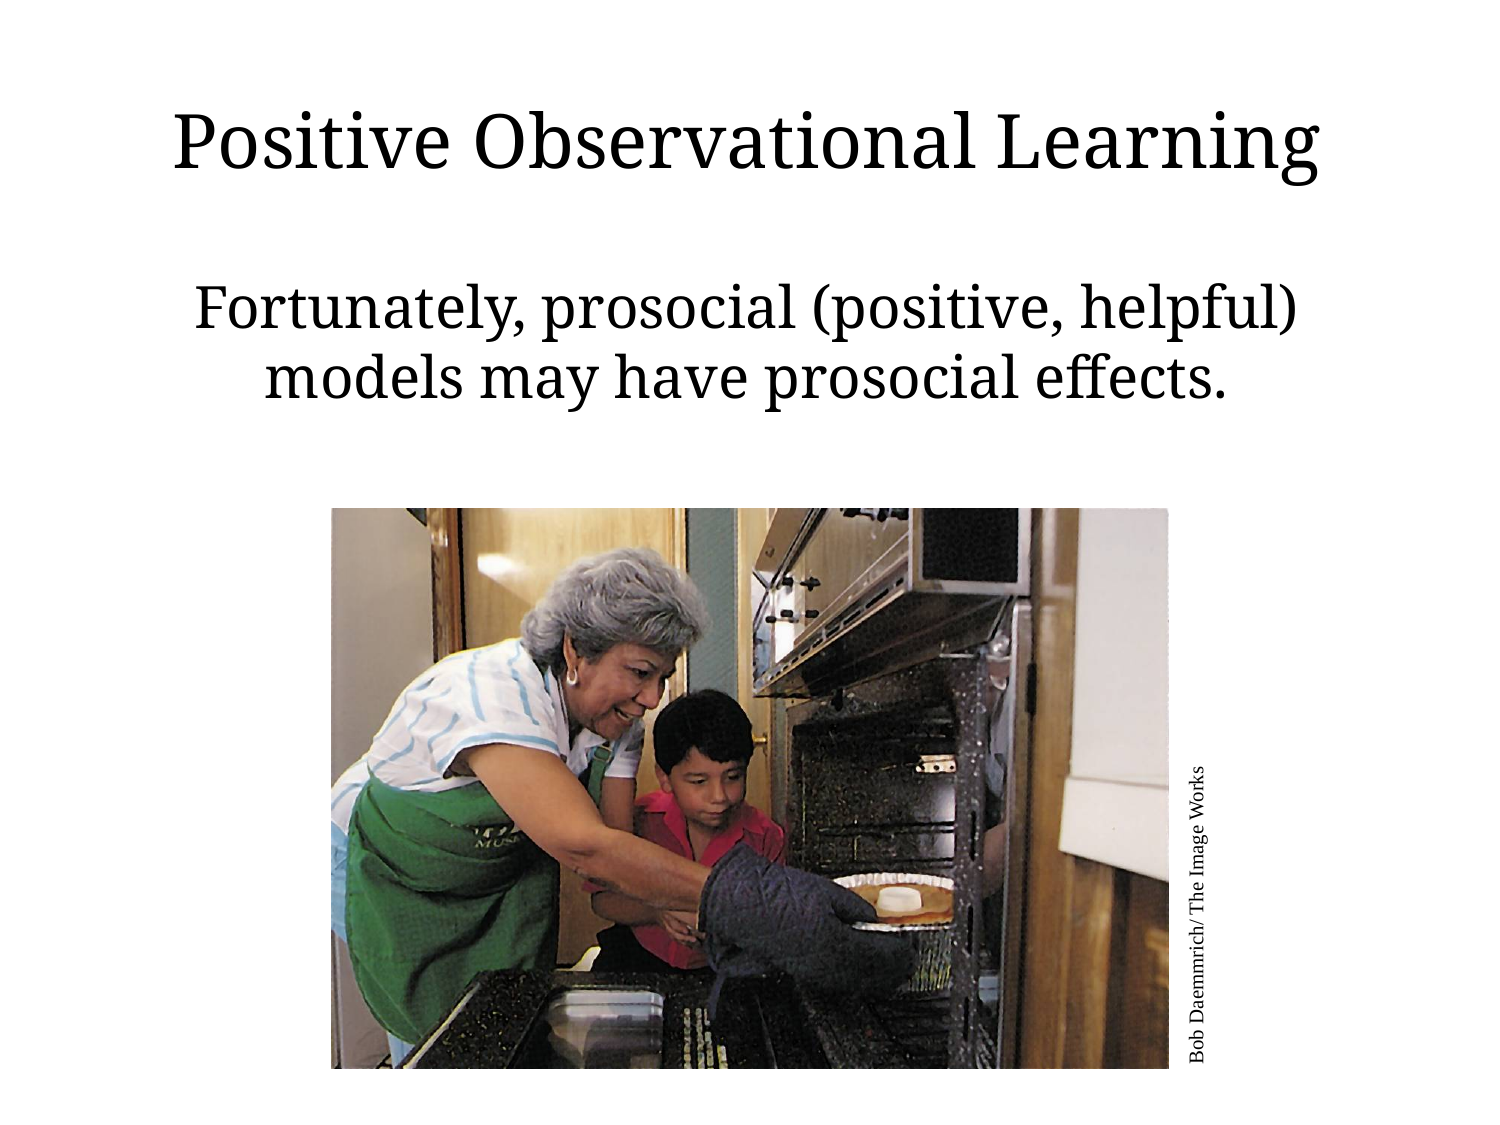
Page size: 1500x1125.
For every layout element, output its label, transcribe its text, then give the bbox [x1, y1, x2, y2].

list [330, 508, 1169, 1069]
list Fortunately, prosocial (positive, helpful) models may have prosocial effects. [90, 262, 1404, 438]
text_box Bob Daemmrich/ The Image Works [1175, 751, 1215, 1080]
title Positive Observational Learning [110, 45, 1386, 233]
